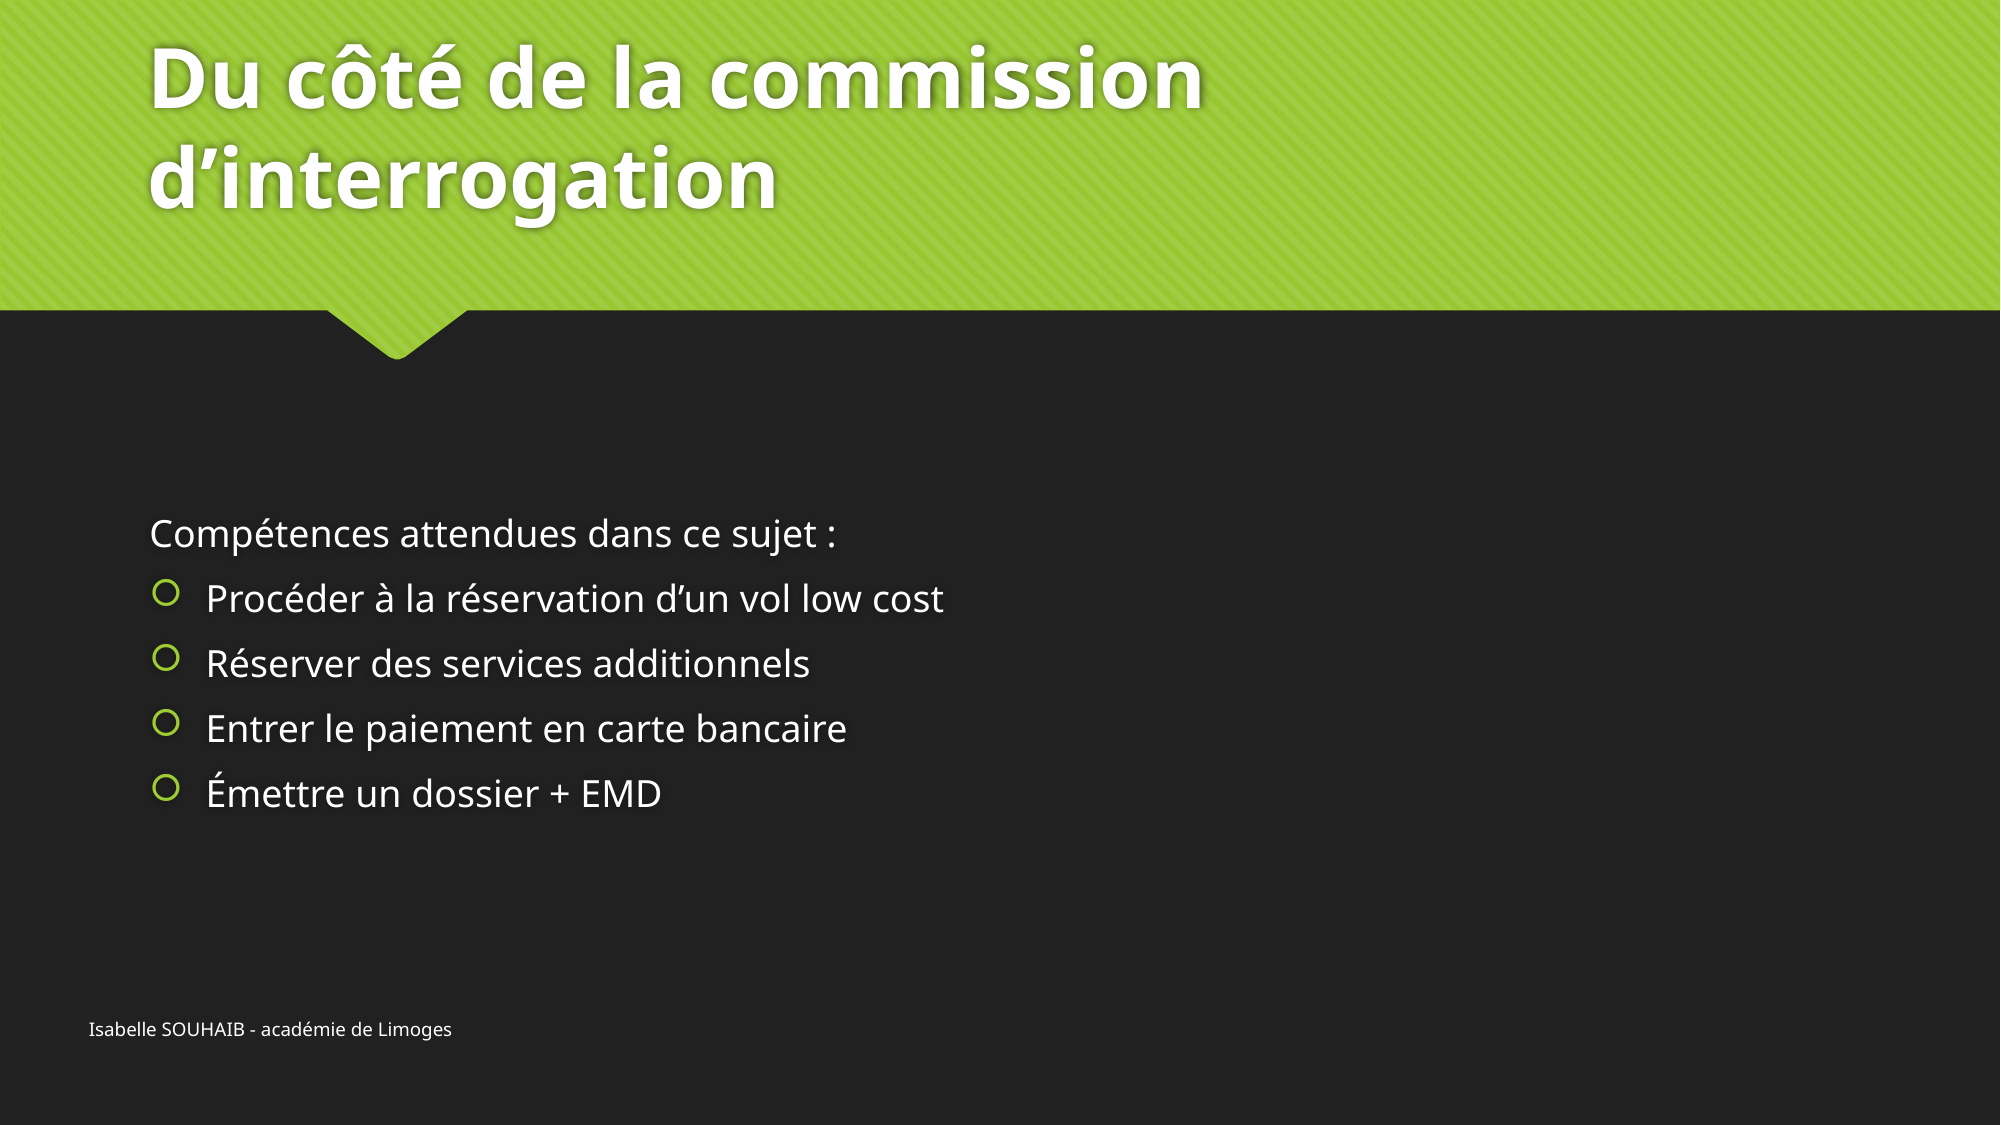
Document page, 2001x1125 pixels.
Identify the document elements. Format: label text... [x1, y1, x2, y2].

footer Isabelle SOUHAIB - académie de Limoges [74, 991, 1493, 1051]
title Du côté de la commission d’interrogation [132, 73, 1868, 233]
list Compétences attendues dans ce sujet : Procéder à la réservation d’un vol low cost Réserver des services additionnels Entrer le paiement en carte bancaire Émettre un dossier + EMD [134, 364, 1866, 962]
